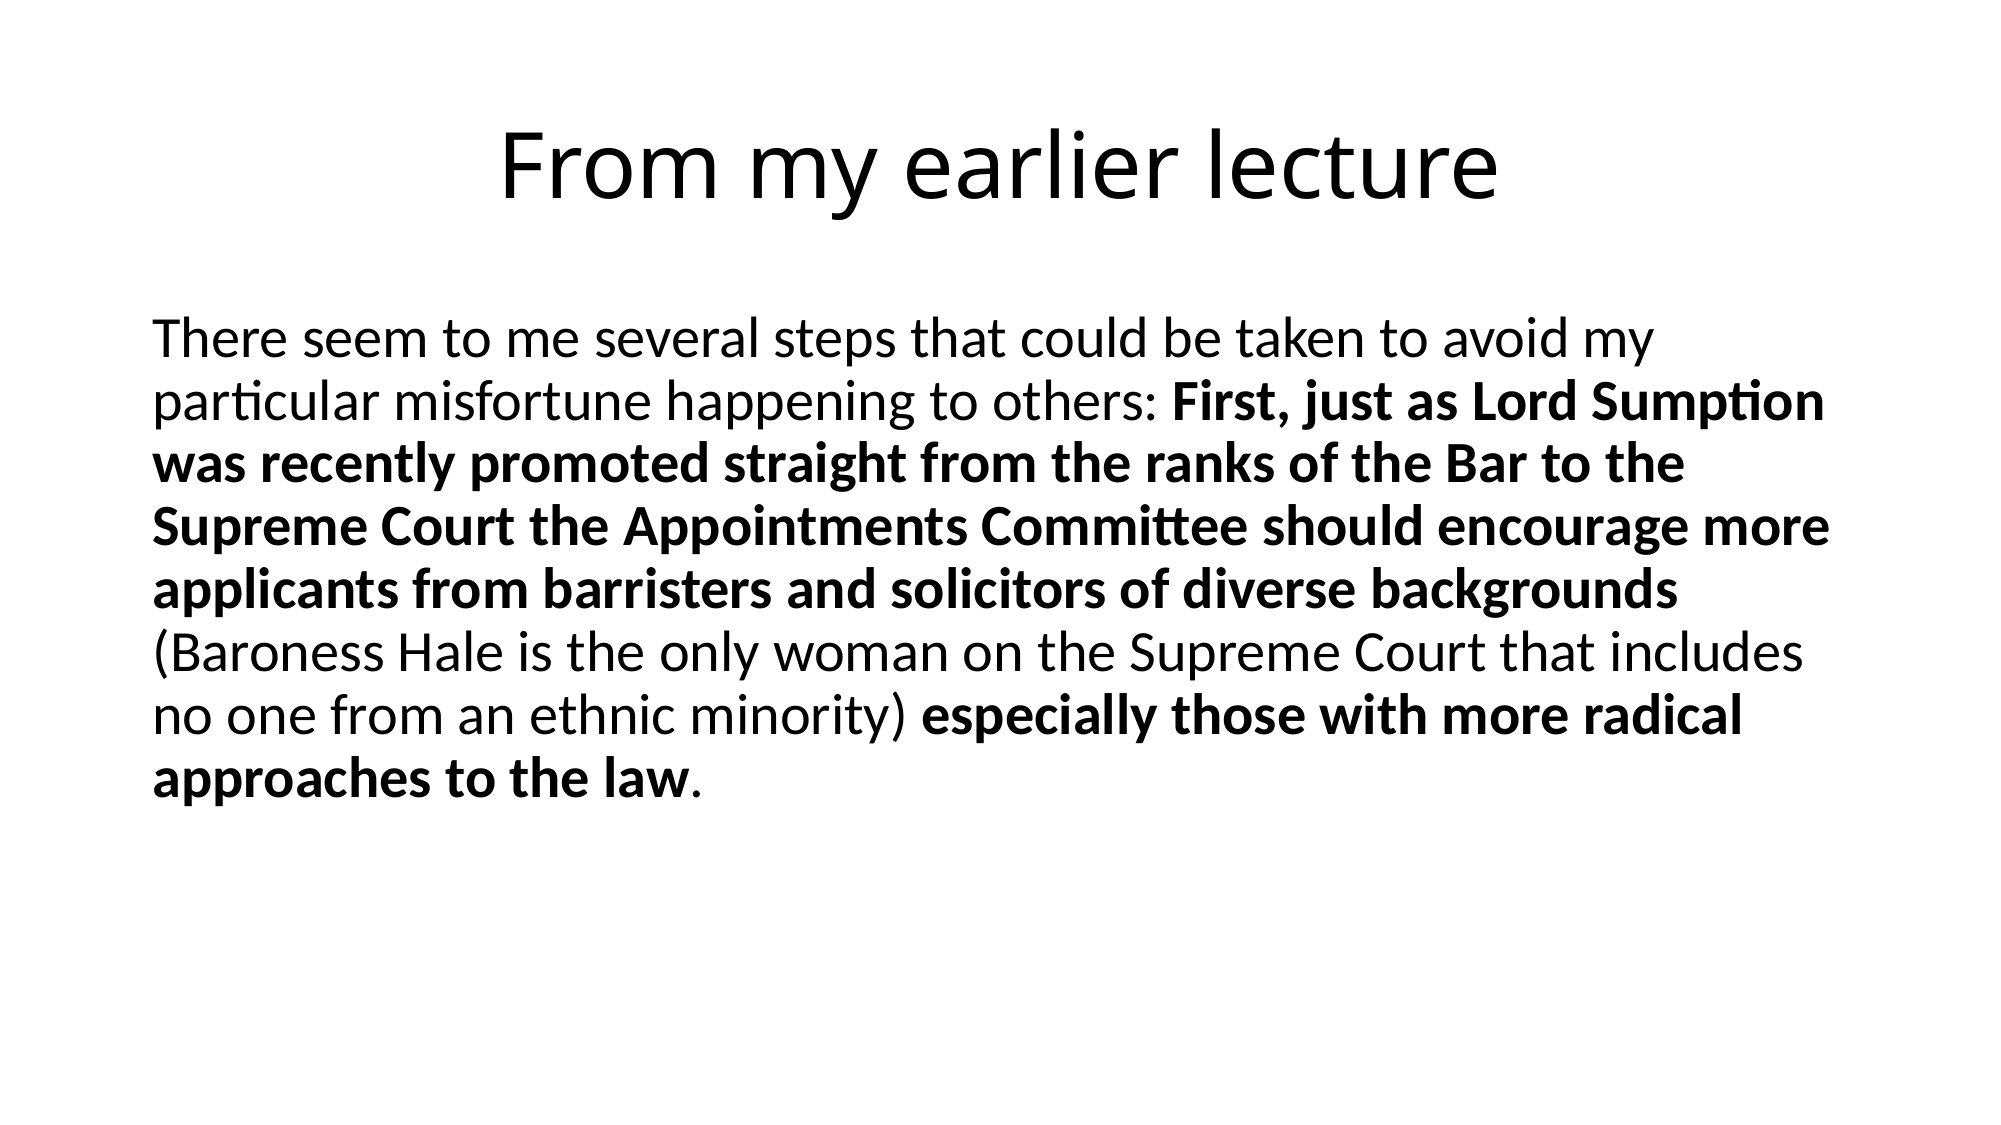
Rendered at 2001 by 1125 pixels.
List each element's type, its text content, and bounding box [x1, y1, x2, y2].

list There seem to me several steps that could be taken to avoid my particular misfortune happening to others: First, just as Lord Sumption was recently promoted straight from the ranks of the Bar to the Supreme Court the Appointments Committee should encourage more applicants from barristers and solicitors of diverse backgrounds (Baroness Hale is the only woman on the Supreme Court that includes no one from an ethnic minority) especially those with more radical approaches to the law. [137, 299, 1863, 1014]
title From my earlier lecture [137, 59, 1863, 278]
